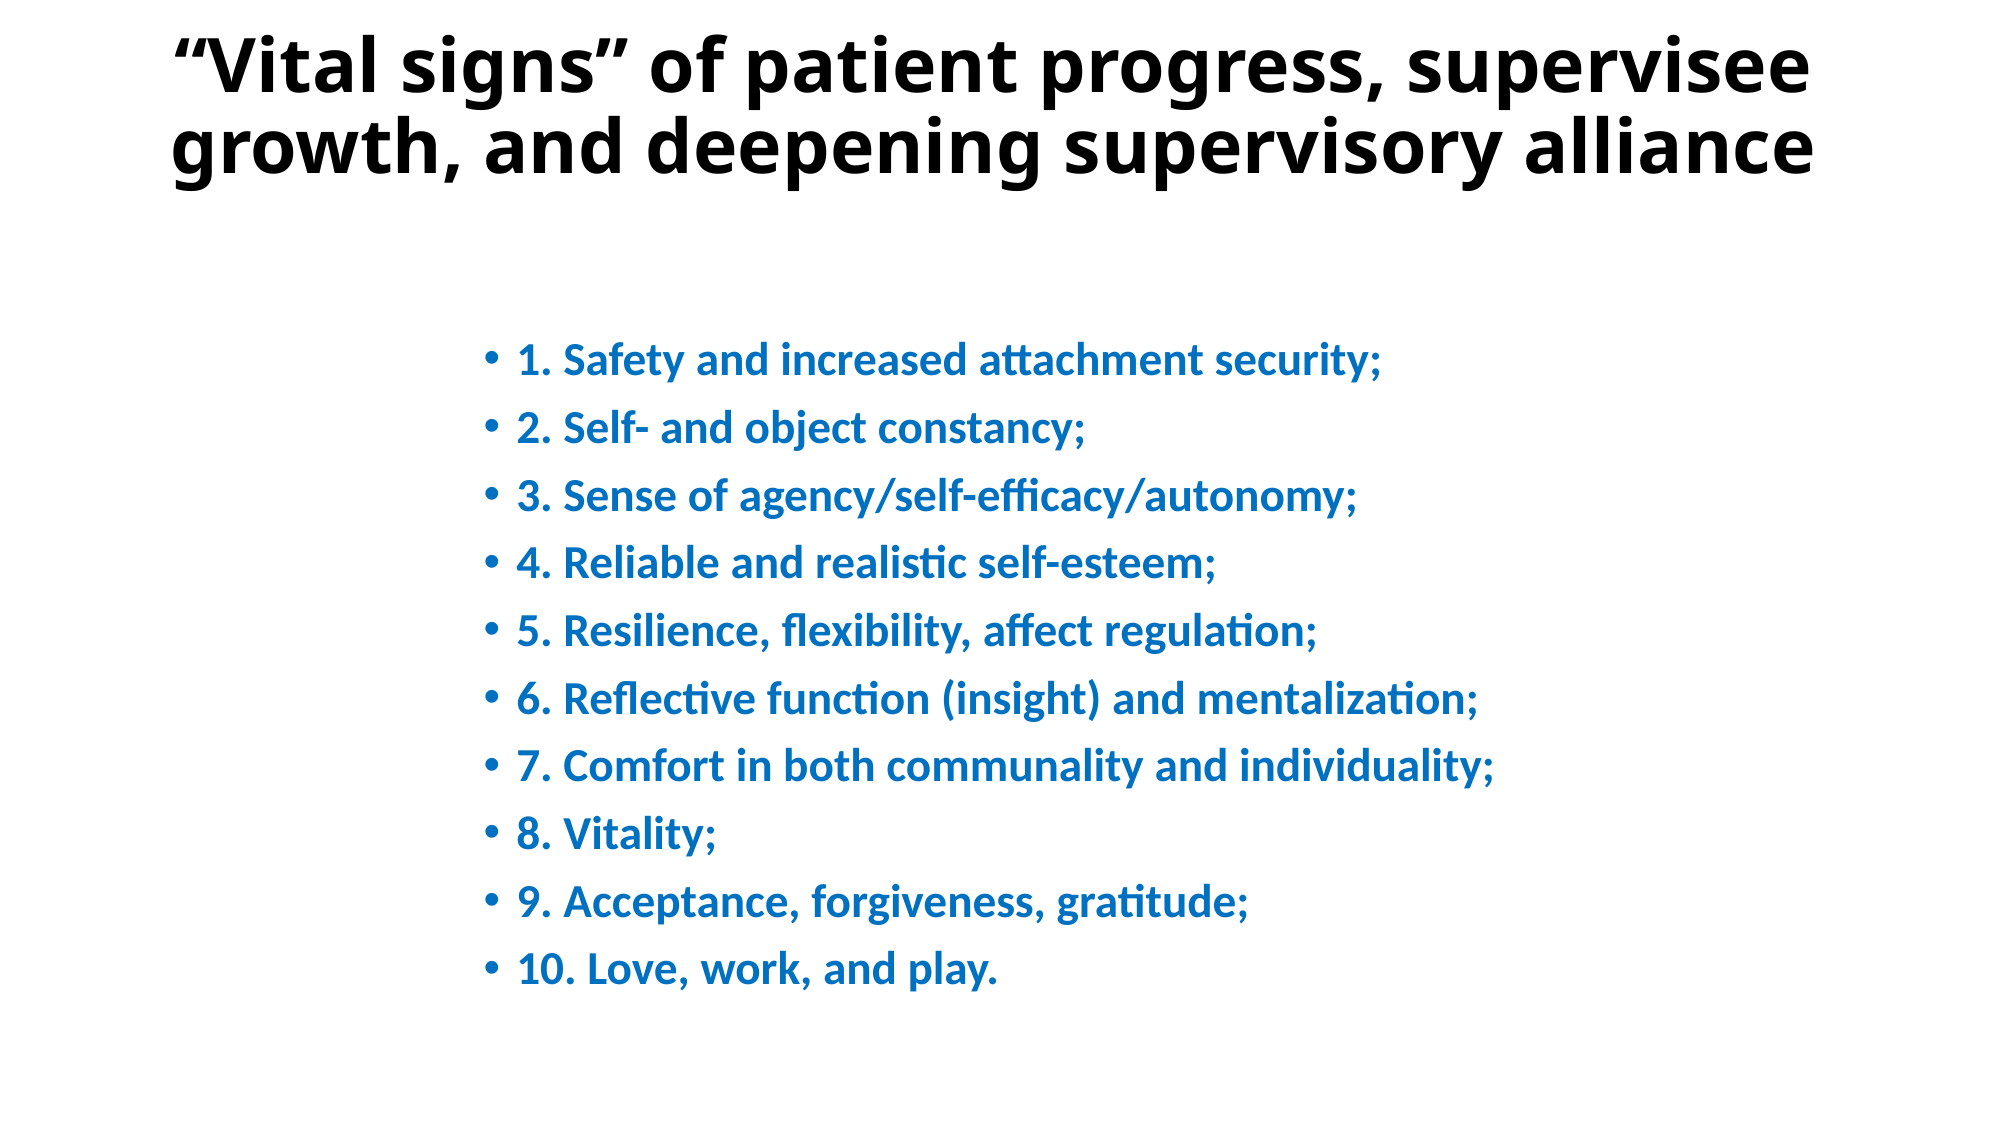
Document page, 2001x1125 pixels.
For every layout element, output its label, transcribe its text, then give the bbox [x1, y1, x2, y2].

list 1. Safety and increased attachment security; 2. Self- and object constancy; 3. Sense of agency/self-efficacy/autonomy; 4. Reliable and realistic self-esteem; 5. Resilience, flexibility, affect regulation; 6. Reflective function (insight) and mentalization; 7. Comfort in both communality and individuality; 8. Vitality; 9. Acceptance, forgiveness, gratitude; 10. Love, work, and play. [468, 327, 1817, 1011]
title “Vital signs” of patient progress, supervisee growth, and deepening supervisory alliance [99, 0, 1887, 218]
